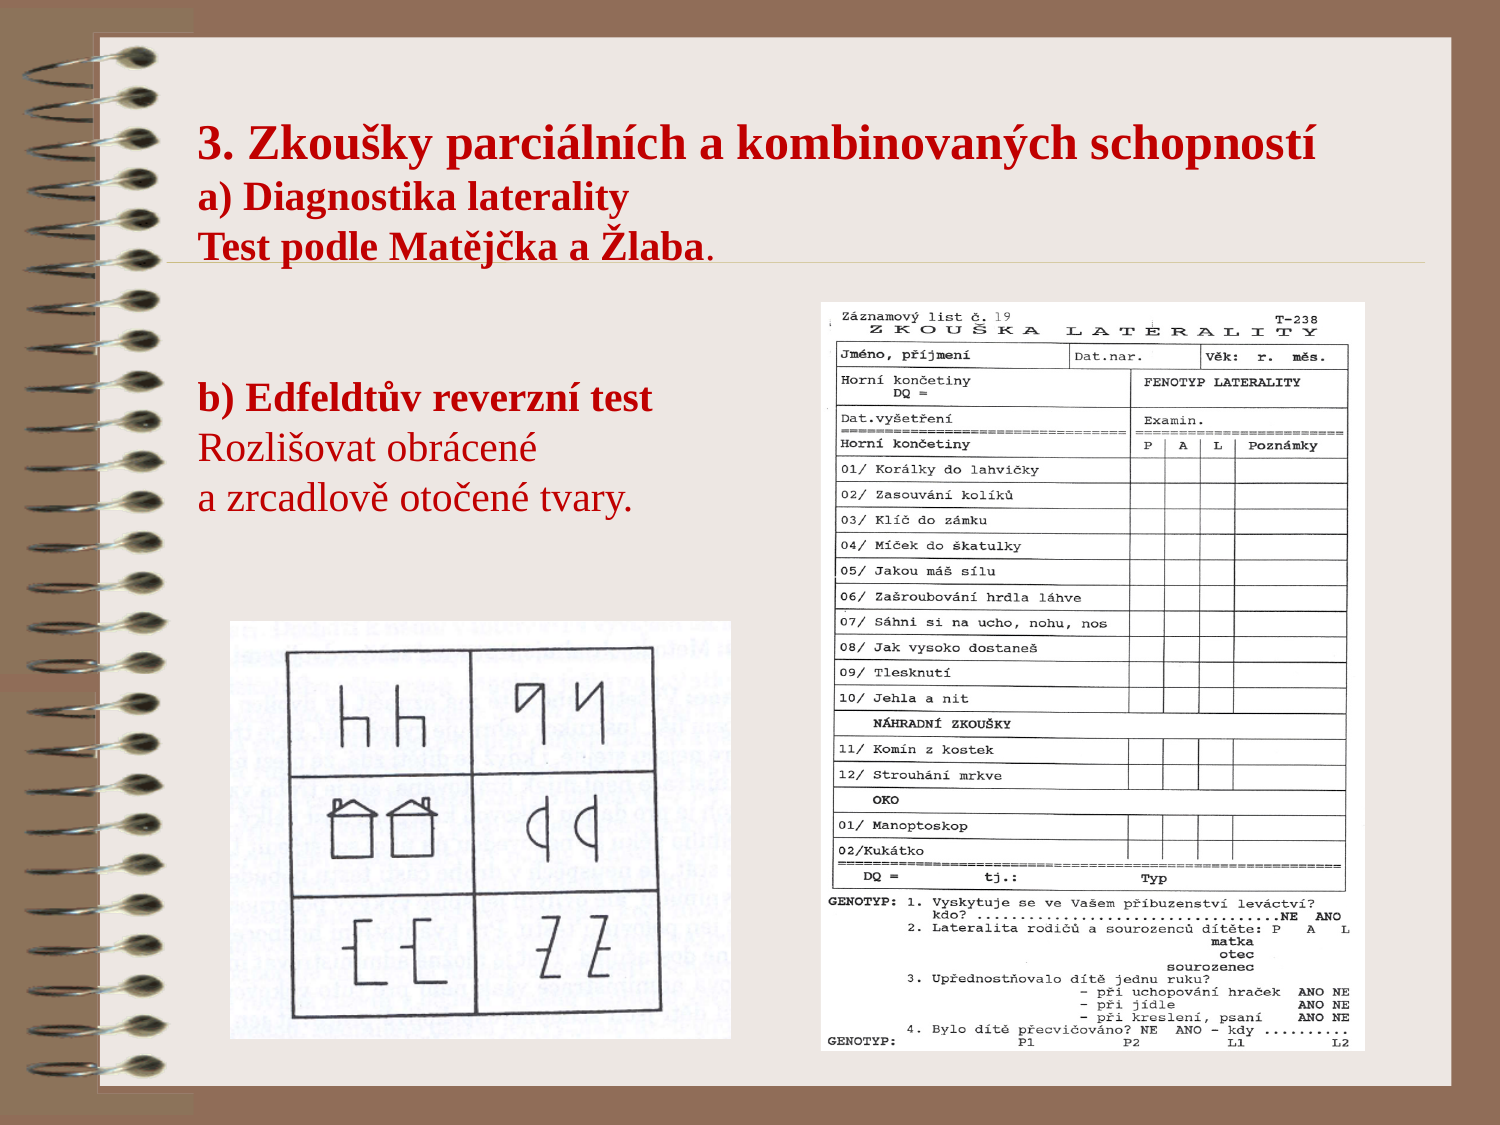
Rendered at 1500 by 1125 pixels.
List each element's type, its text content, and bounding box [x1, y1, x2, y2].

picture [820, 302, 1366, 1051]
text_box 3. Zkoušky parciálních a kombinovaných schopností a) Diagnostika laterality Test podle Matějčka a Žlaba. b) Edfeldtův reverzní test Rozlišovat obrácené a zrcadlově otočené tvary. [182, 101, 1424, 527]
picture [0, 692, 194, 1115]
picture [0, 8, 194, 674]
picture [229, 621, 731, 1039]
